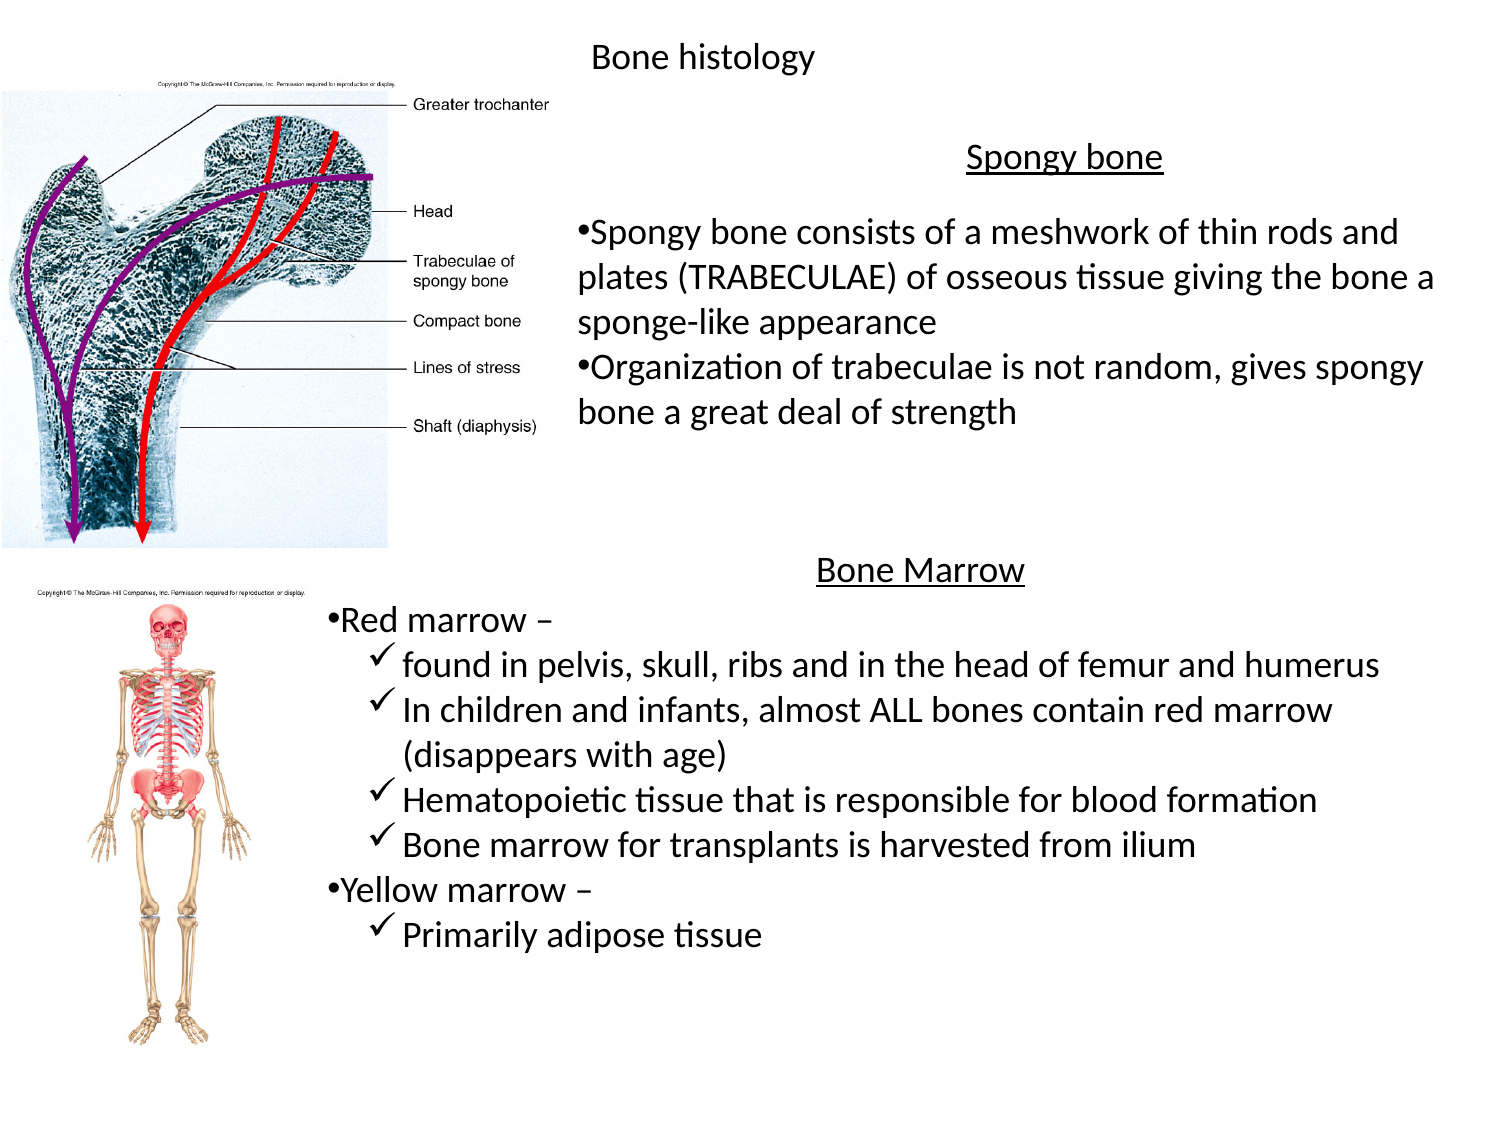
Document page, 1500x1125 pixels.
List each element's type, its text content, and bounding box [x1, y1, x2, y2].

text_box Spongy bone consists of a meshwork of thin rods and plates (TRABECULAE) of osseous tissue giving the bone a sponge-like appearance Organization of trabeculae is not random, gives spongy bone a great deal of strength [562, 199, 1500, 440]
text_box Spongy bone [951, 124, 1179, 185]
text_box Bone Marrow [801, 537, 1041, 587]
text_box Red marrow – found in pelvis, skull, ribs and in the head of femur and humerus In children and infants, almost ALL bones contain red marrow (disappears with age) Hematopoietic tissue that is responsible for blood formation Bone marrow for transplants is harvested from ilium Yellow marrow – Primarily adipose tissue [317, 587, 1488, 1008]
text_box Bone histology [576, 24, 831, 85]
picture [0, 79, 551, 550]
picture [24, 587, 315, 1051]
